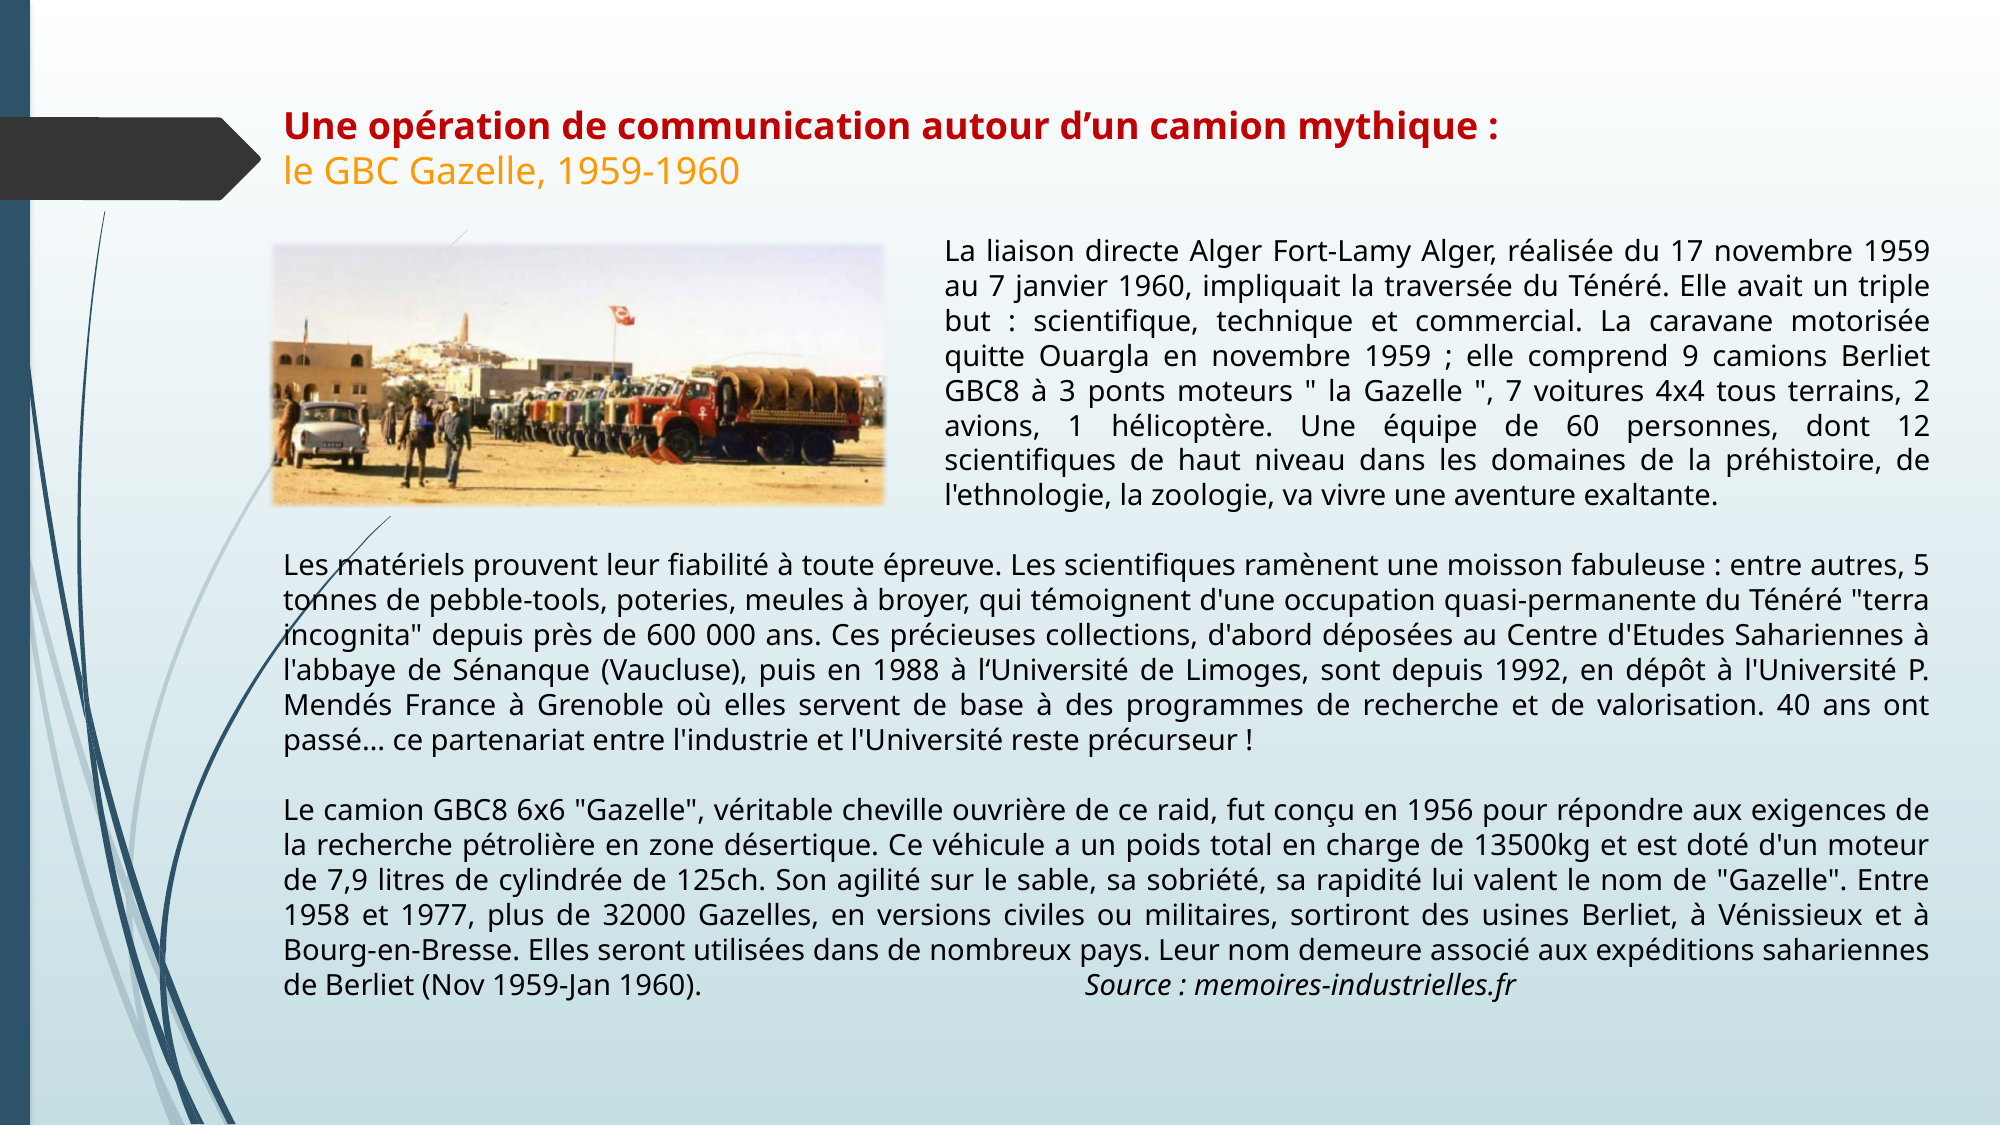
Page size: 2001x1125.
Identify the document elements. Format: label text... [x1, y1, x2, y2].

picture [268, 240, 888, 509]
text_box Une opération de communication autour d’un camion mythique : le GBC Gazelle, 1959-1960 La liaison directe Alger Fort-Lamy Alger, réalisée du 17 novembre 1959 au 7 janvier 1960, impliquait la traversée du Ténéré. Elle avait un triple but : scientifique, technique et commercial. La caravane motorisée quitte Ouargla en novembre 1959 ; elle comprend 9 camions Berliet GBC8 à 3 ponts moteurs " la Gazelle ", 7 voitures 4x4 tous terrains, 2 avions, 1 hélicoptère. Une équipe de 60 personnes, dont 12 scientifiques de haut niveau dans les domaines de la préhistoire, de l'ethnologie, la zoologie, va vivre une aventure exaltante. Les matériels prouvent leur fiabilité à toute épreuve. Les scientifiques ramènent une moisson fabuleuse : entre autres, 5 tonnes de pebble-tools, poteries, meules à broyer, qui témoignent d'une occupation quasi-permanente du Ténéré "terra incognita" depuis près de 600 000 ans. Ces précieuses collections, d'abord déposées au Centre d'Etudes Sahariennes à l'abbaye de Sénanque (Vaucluse), puis en 1988 à l‘Université de Limoges, sont depuis 1992, en dépôt à l'Université P. Mendés France à Grenoble où elles servent de base à des programmes de recherche et de valorisation. 40 ans ont passé… ce partenariat entre l'industrie et l'Université reste précurseur ! Le camion GBC8 6x6 "Gazelle", véritable cheville ouvrière de ce raid, fut conçu en 1956 pour répondre aux exigences de la recherche pétrolière en zone désertique. Ce véhicule a un poids total en charge de 13500kg et est doté d'un moteur de 7,9 litres de cylindrée de 125ch. Son agilité sur le sable, sa sobriété, sa rapidité lui valent le nom de "Gazelle". Entre 1958 et 1977, plus de 32000 Gazelles, en versions civiles ou militaires, sortiront des usines Berliet, à Vénissieux et à Bourg-en-Bresse. Elles seront utilisées dans de nombreux pays. Leur nom demeure associé aux expéditions sahariennes de Berliet (Nov 1959-Jan 1960). Source : memoires-industrielles.fr [268, 94, 1946, 1009]
